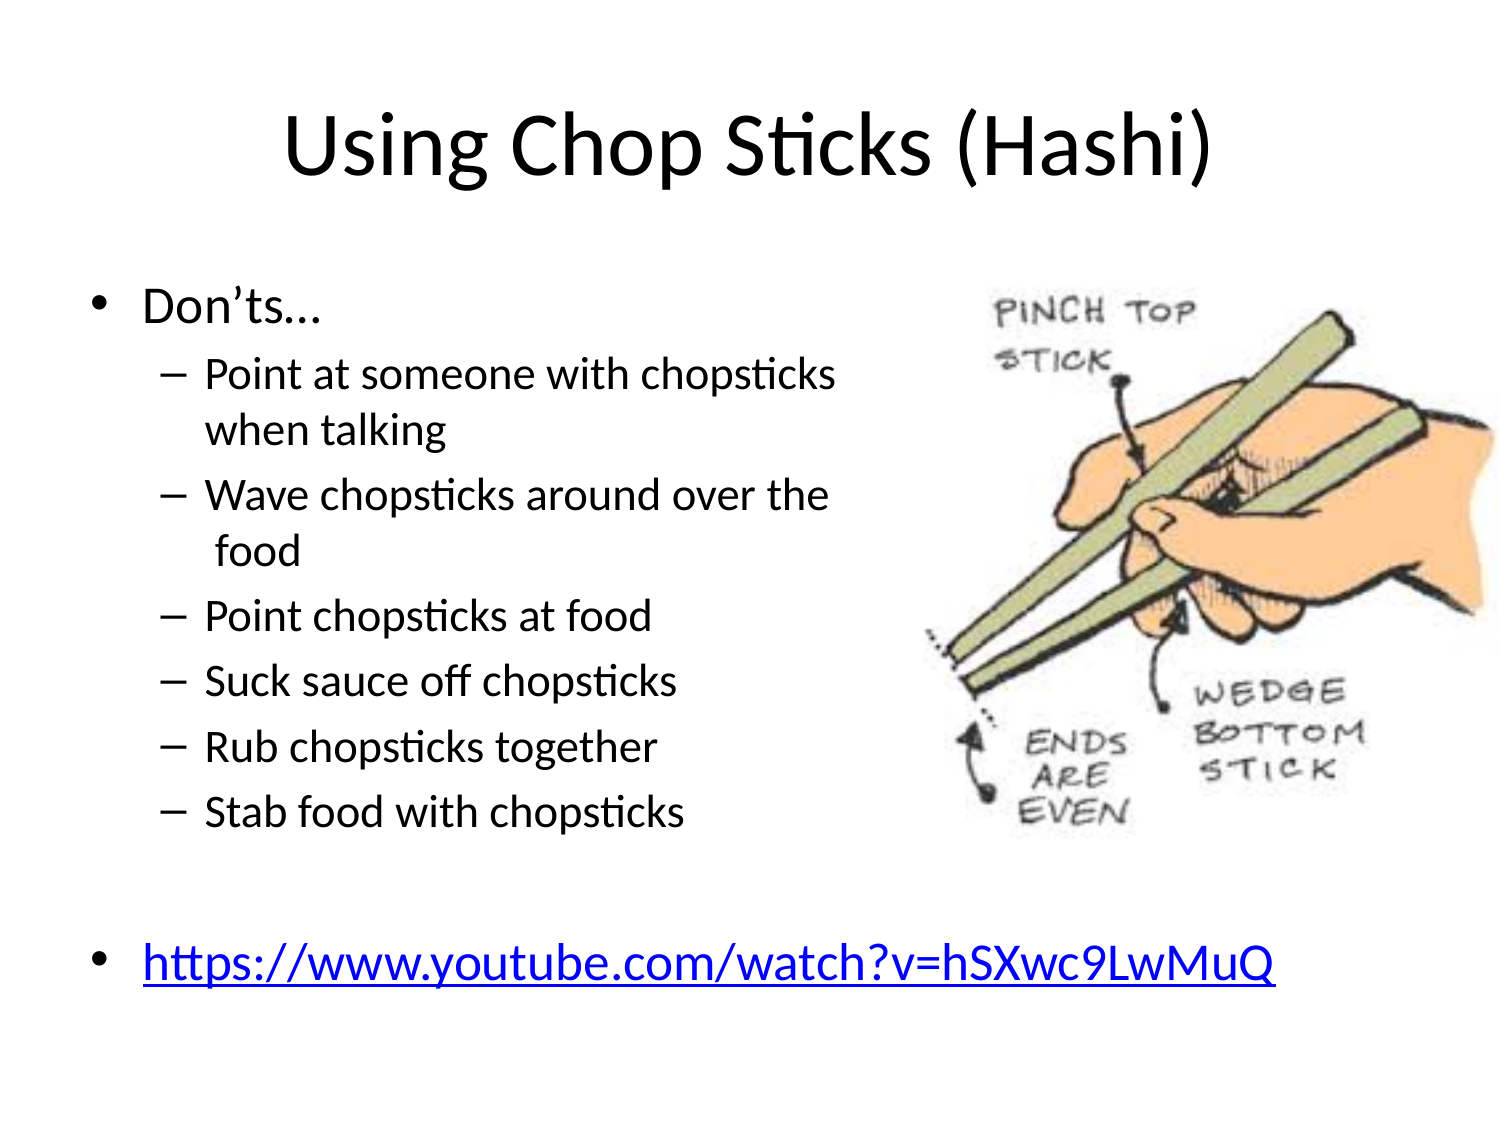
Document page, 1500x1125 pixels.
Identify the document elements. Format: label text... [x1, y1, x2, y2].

title Using Chop Sticks (Hashi) [75, 45, 1425, 233]
picture [903, 266, 1500, 858]
list Don’ts… Point at someone with chopsticks when talking Wave chopsticks around over the food Point chopsticks at food Suck sauce off chopsticks Rub chopsticks together Stab food with chopsticks https://www.youtube.com/watch?v=hSXwc9LwMuQ [75, 262, 1425, 1005]
